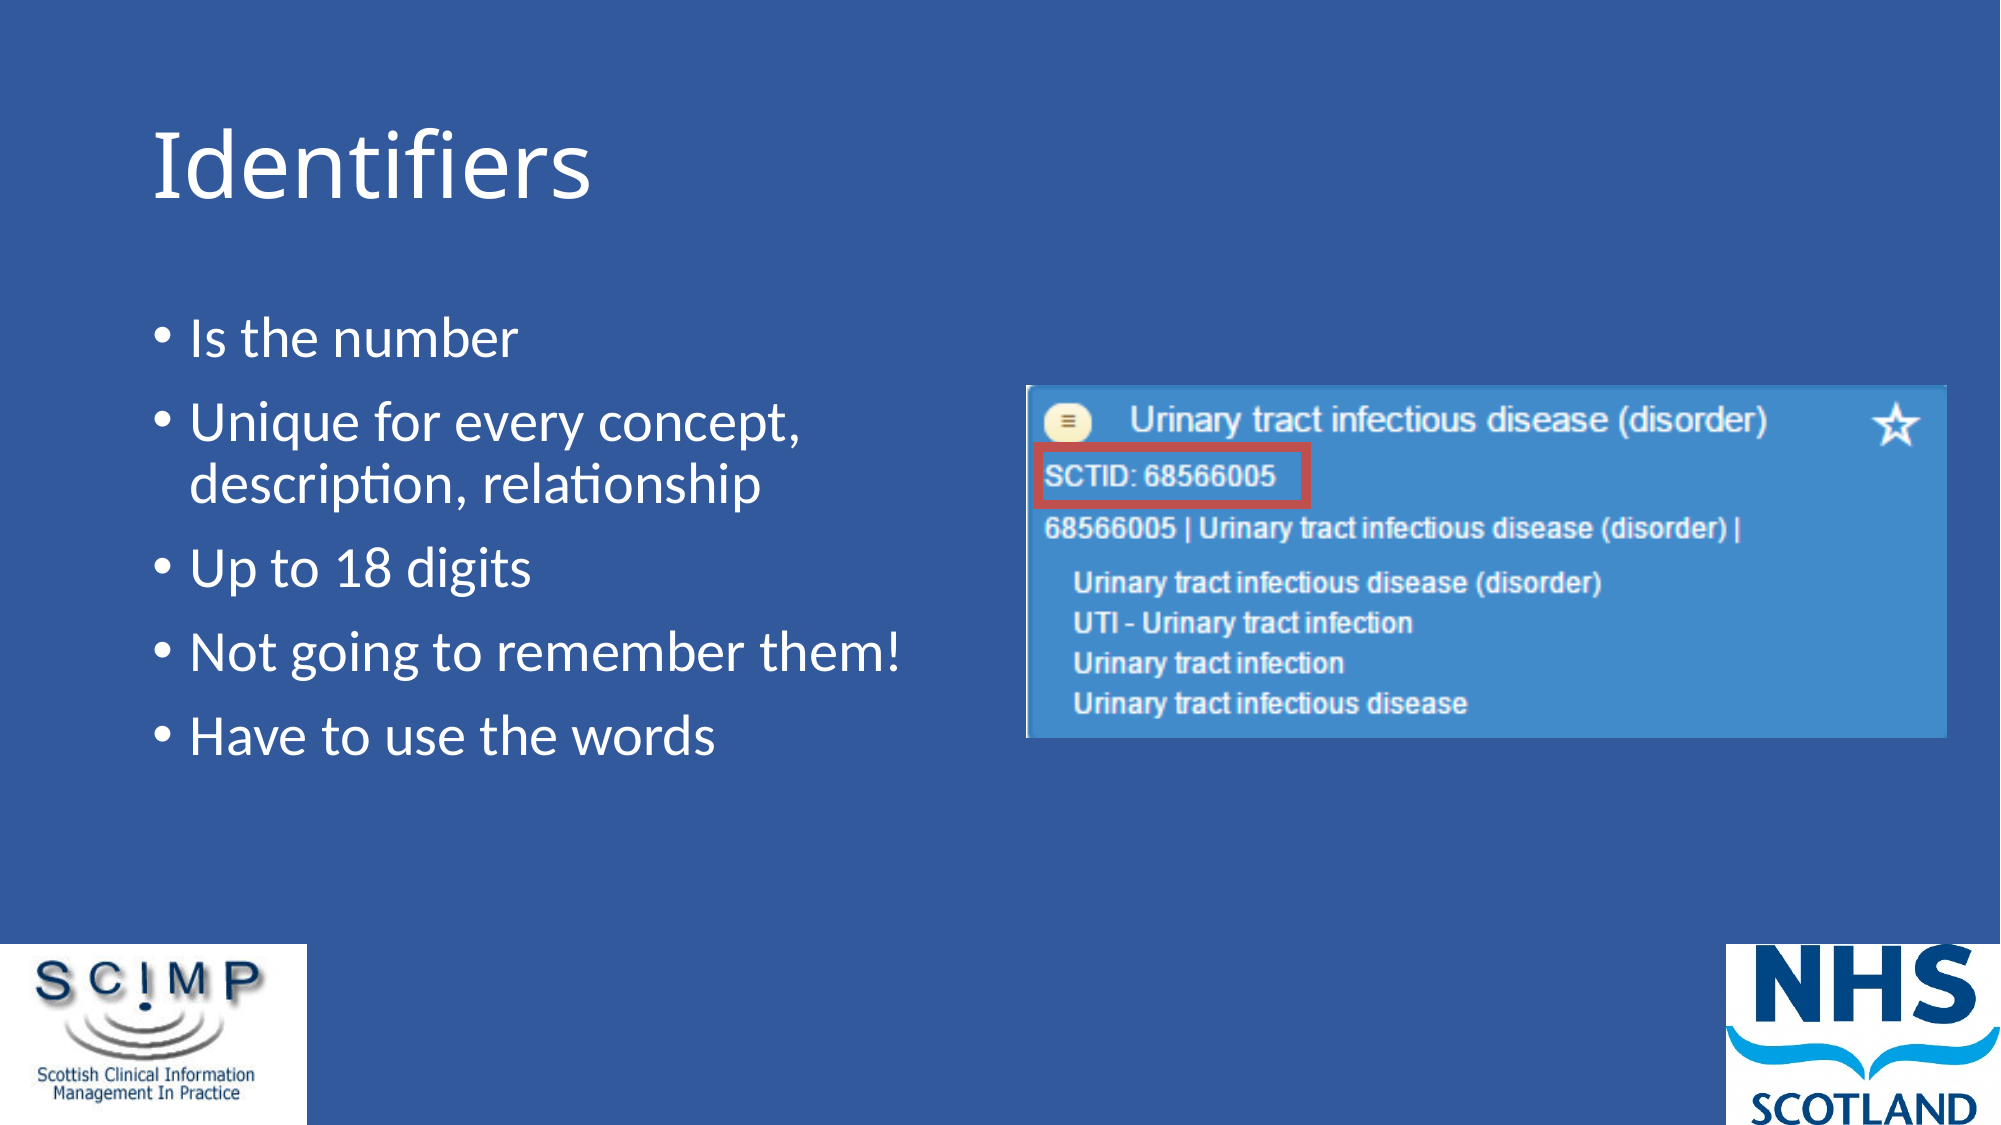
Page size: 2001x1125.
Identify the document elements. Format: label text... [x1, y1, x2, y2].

list Is the number Unique for every concept, description, relationship Up to 18 digits Not going to remember them! Have to use the words [137, 299, 1043, 922]
picture [1726, 944, 2000, 1125]
title Identifiers [137, 59, 1863, 278]
picture [0, 944, 307, 1125]
picture [1026, 385, 1947, 738]
